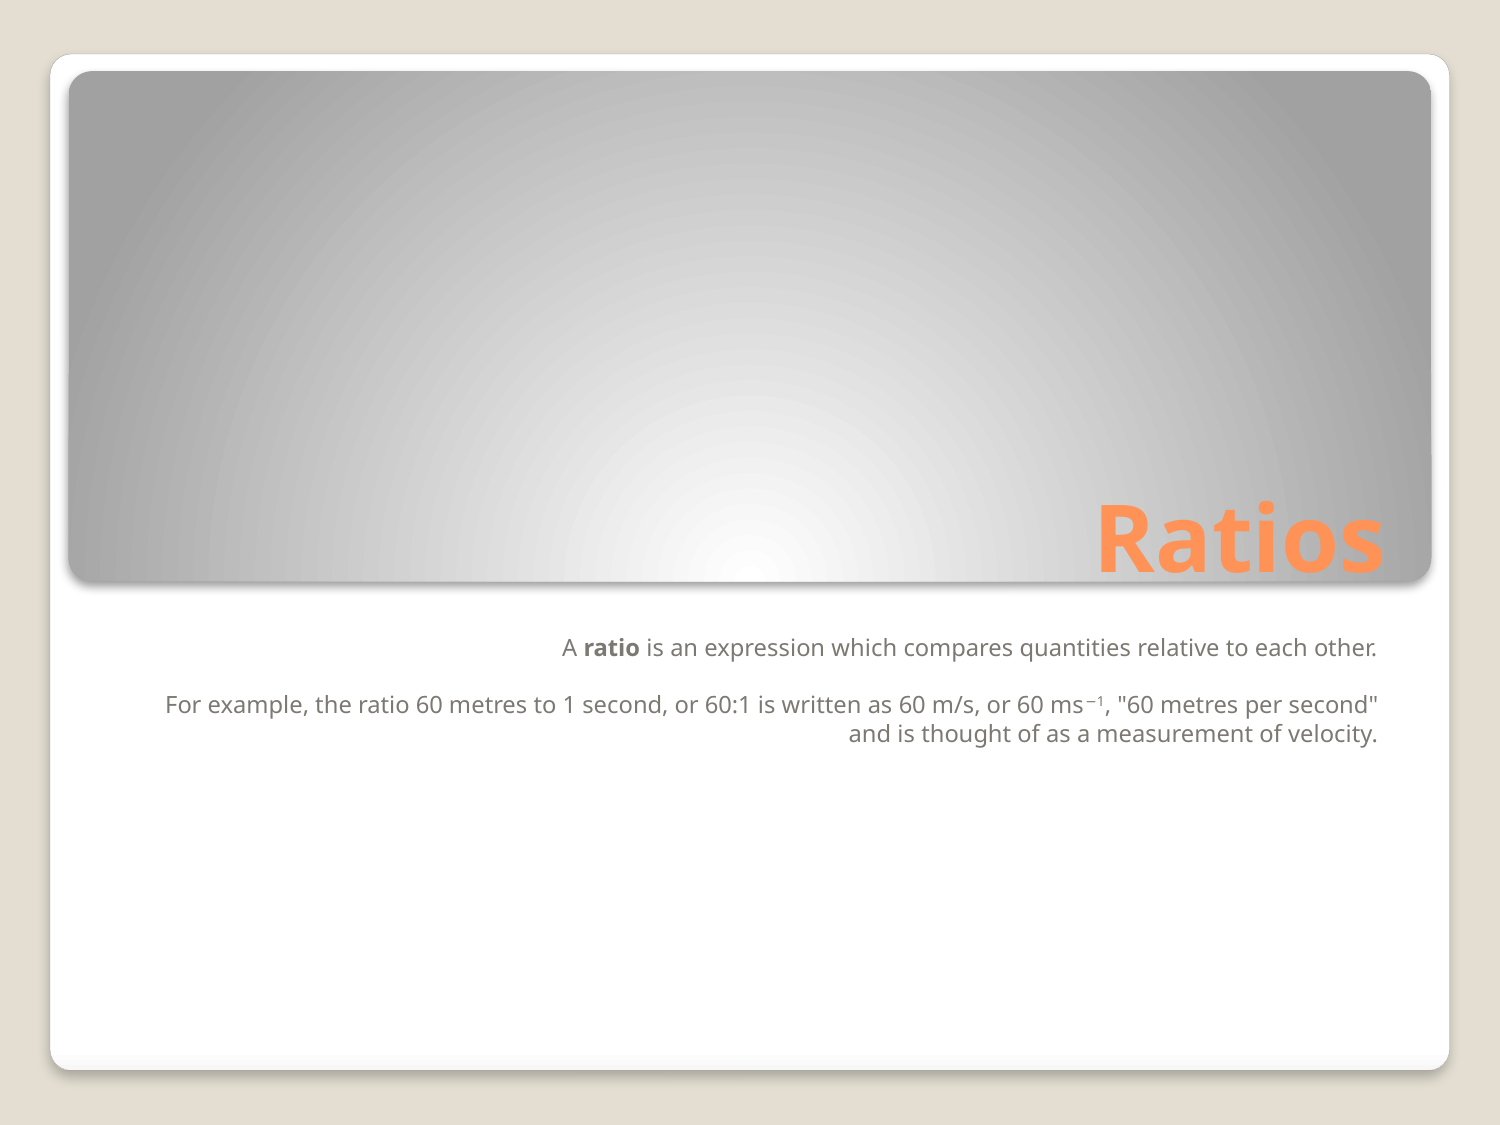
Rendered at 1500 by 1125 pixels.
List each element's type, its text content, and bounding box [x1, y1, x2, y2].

subtitle A ratio is an expression which compares quantities relative to each other. For example, the ratio 60 metres to 1 second, or 60:1 is written as 60 m/s, or 60 ms−1, "60 metres per second" and is thought of as a measurement of velocity. [118, 604, 1394, 755]
title Ratios [118, 298, 1394, 599]
